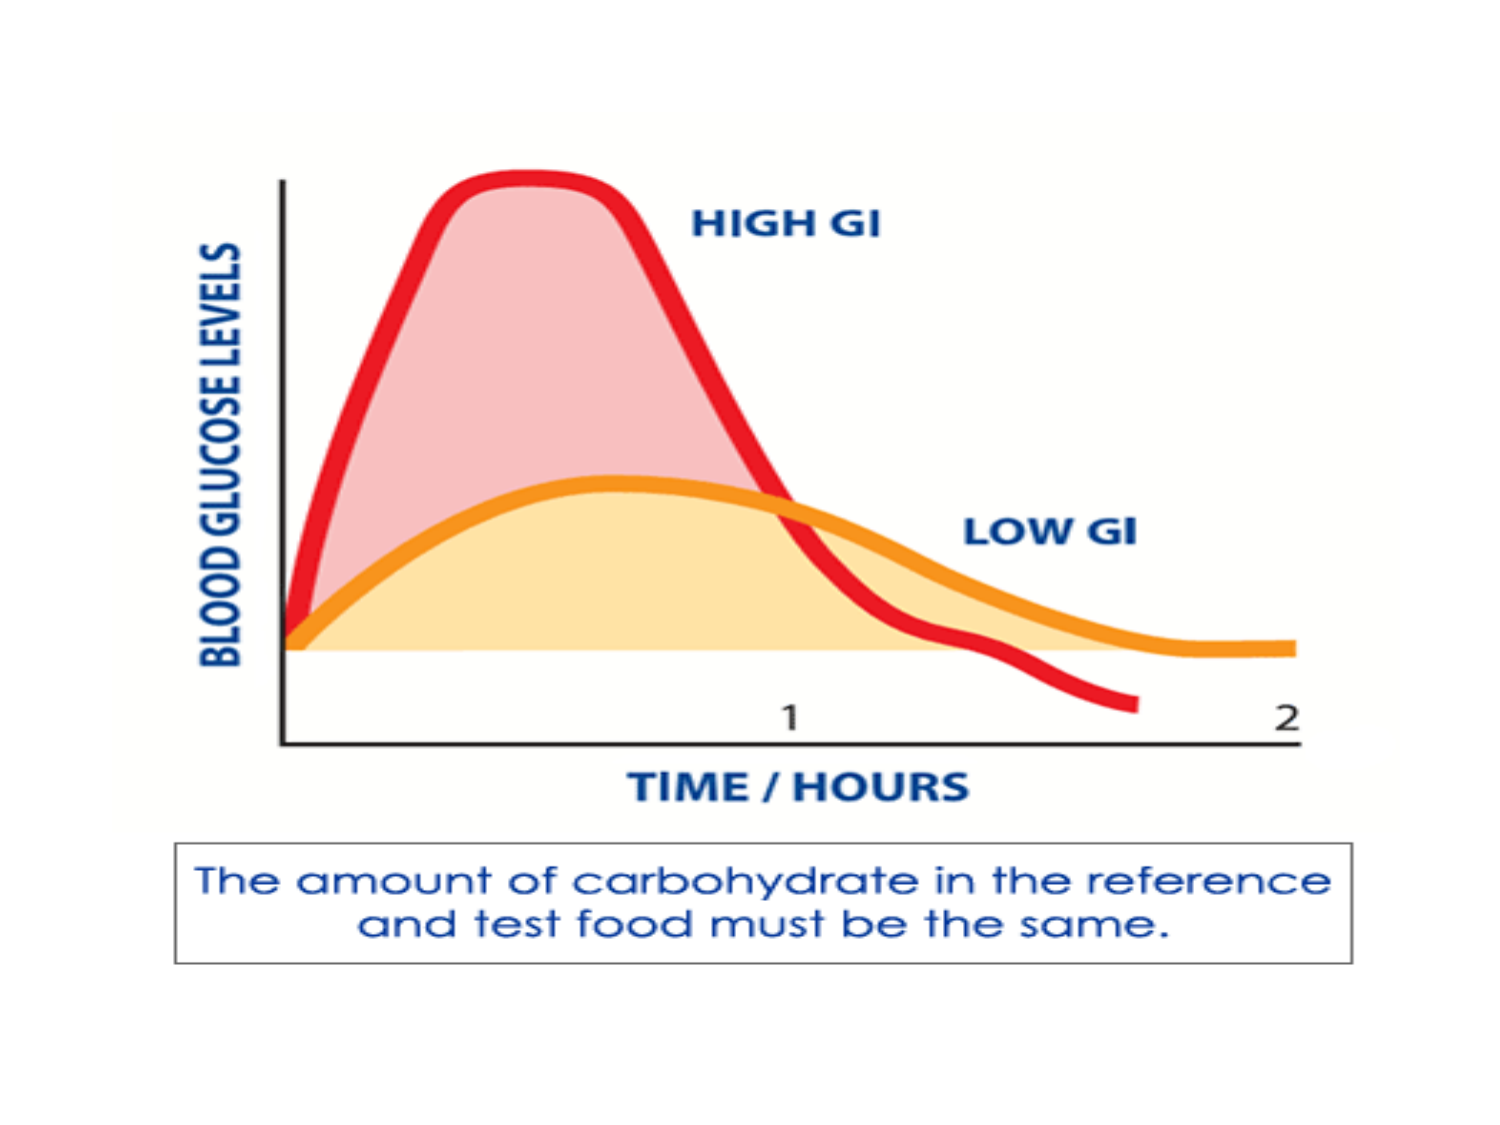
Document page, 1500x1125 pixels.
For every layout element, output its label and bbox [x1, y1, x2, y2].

list [112, 112, 1401, 1013]
